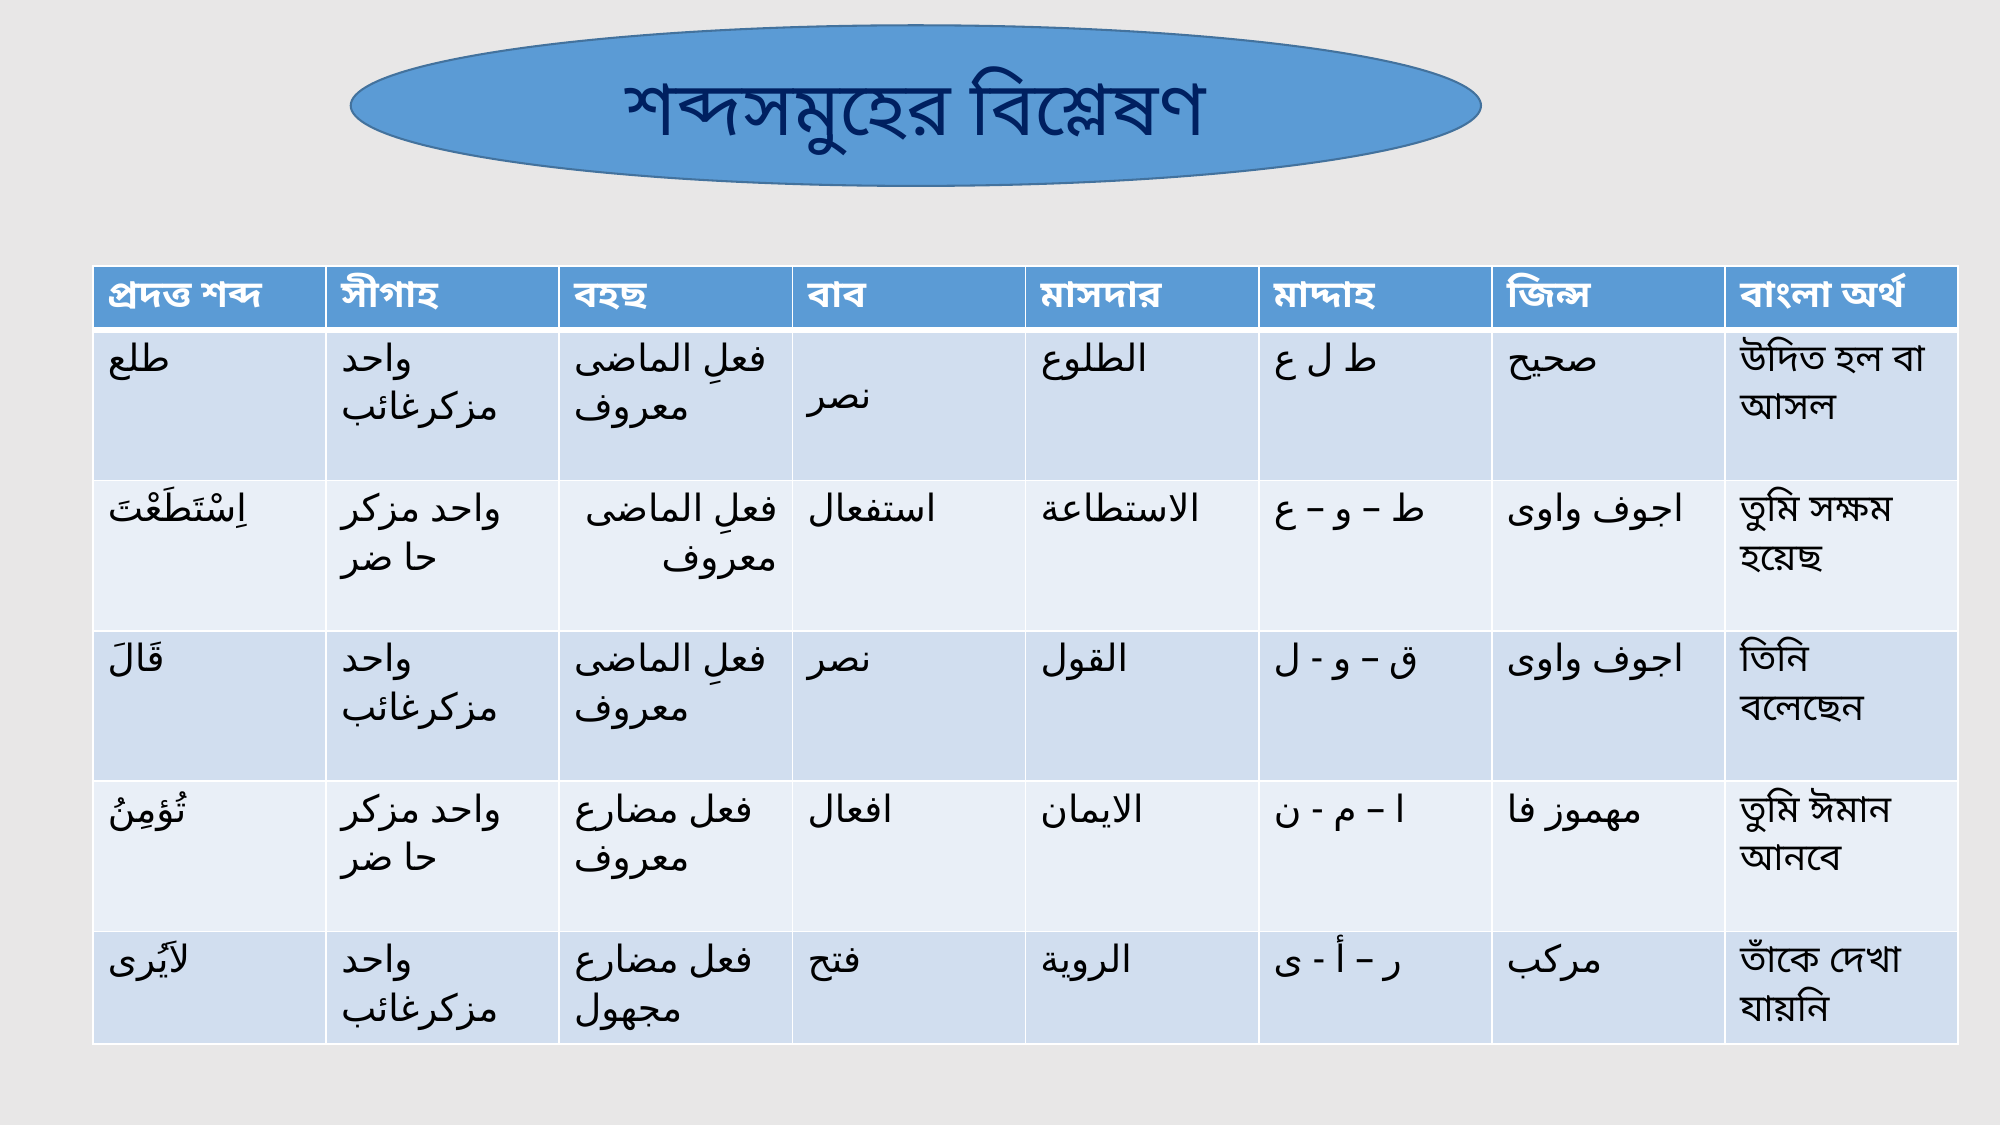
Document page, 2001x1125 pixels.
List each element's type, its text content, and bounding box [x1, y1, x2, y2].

table_cell واحد مزكرغائب [327, 632, 558, 780]
table_cell واحد مزكر حا ضر [327, 481, 558, 630]
table_cell ق – و - ل [1260, 632, 1491, 780]
table_cell اِسْتَطَعْتَ [94, 481, 325, 630]
table_cell مركب [1493, 932, 1724, 1043]
table_cell ط – و – ع [1260, 481, 1491, 630]
table_cell الروية [1026, 932, 1258, 1043]
table_header বাংলা অর্থ [1726, 267, 1957, 327]
table_cell القول [1026, 632, 1258, 780]
table_cell তুমি ঈমান আনবে [1726, 782, 1957, 931]
table_cell فعلِ الماضى معروف [560, 632, 792, 780]
table_cell الايمان [1026, 782, 1258, 931]
table_cell ط ل ع [1260, 333, 1491, 480]
table_cell طلع [94, 333, 325, 480]
table_cell الطلوع [1026, 333, 1258, 480]
table_cell واحد مزكرغائب [327, 333, 558, 480]
table_cell فتح [793, 932, 1025, 1043]
table_cell قَالَ [94, 632, 325, 780]
text_box শব্দসমুহের বিশ্লেষণ [349, 24, 1483, 187]
table_cell نصر [793, 333, 1025, 480]
table_cell نصر [793, 632, 1025, 780]
table_cell ا – م - ن [1260, 782, 1491, 931]
table_cell اجوف واوى [1493, 481, 1724, 630]
table_cell فعل مضارع مجهول [560, 932, 792, 1043]
table_cell افعال [793, 782, 1025, 931]
table_cell الاستطاعة [1026, 481, 1258, 630]
table_cell مهموز فا [1493, 782, 1724, 931]
table_cell فعلِ الماضى معروف [560, 333, 792, 480]
table_cell اجوف واوى [1493, 632, 1724, 780]
table_header বহছ [560, 267, 792, 327]
table_cell উদিত হল বা আসল [1726, 333, 1957, 480]
table_cell তুমি সক্ষম হয়েছ [1726, 481, 1957, 630]
table_header জিন্স [1493, 267, 1724, 327]
table_cell তিনি বলেছেন [1726, 632, 1957, 780]
table_cell فعل مضارع معروف [560, 782, 792, 931]
table_cell لاَيُرى [94, 932, 325, 1043]
table_cell صحيح [1493, 333, 1724, 480]
table_cell واحد مزكرغائب [327, 932, 558, 1043]
table_cell তাঁকে দেখা যায়নি [1726, 932, 1957, 1043]
table_header প্রদত্ত শব্দ [94, 267, 325, 327]
table_cell فعلِ الماضى معروف [560, 481, 792, 630]
table_cell واحد مزكر حا ضر [327, 782, 558, 931]
table_header মাদ্দাহ [1260, 267, 1491, 327]
table_cell تُؤمِنُ [94, 782, 325, 931]
table_header মাসদার [1026, 267, 1258, 327]
table_cell استفعال [793, 481, 1025, 630]
table_header সীগাহ [327, 267, 558, 327]
table_header বাব [793, 267, 1025, 327]
table_cell ر – أ - ى [1260, 932, 1491, 1043]
